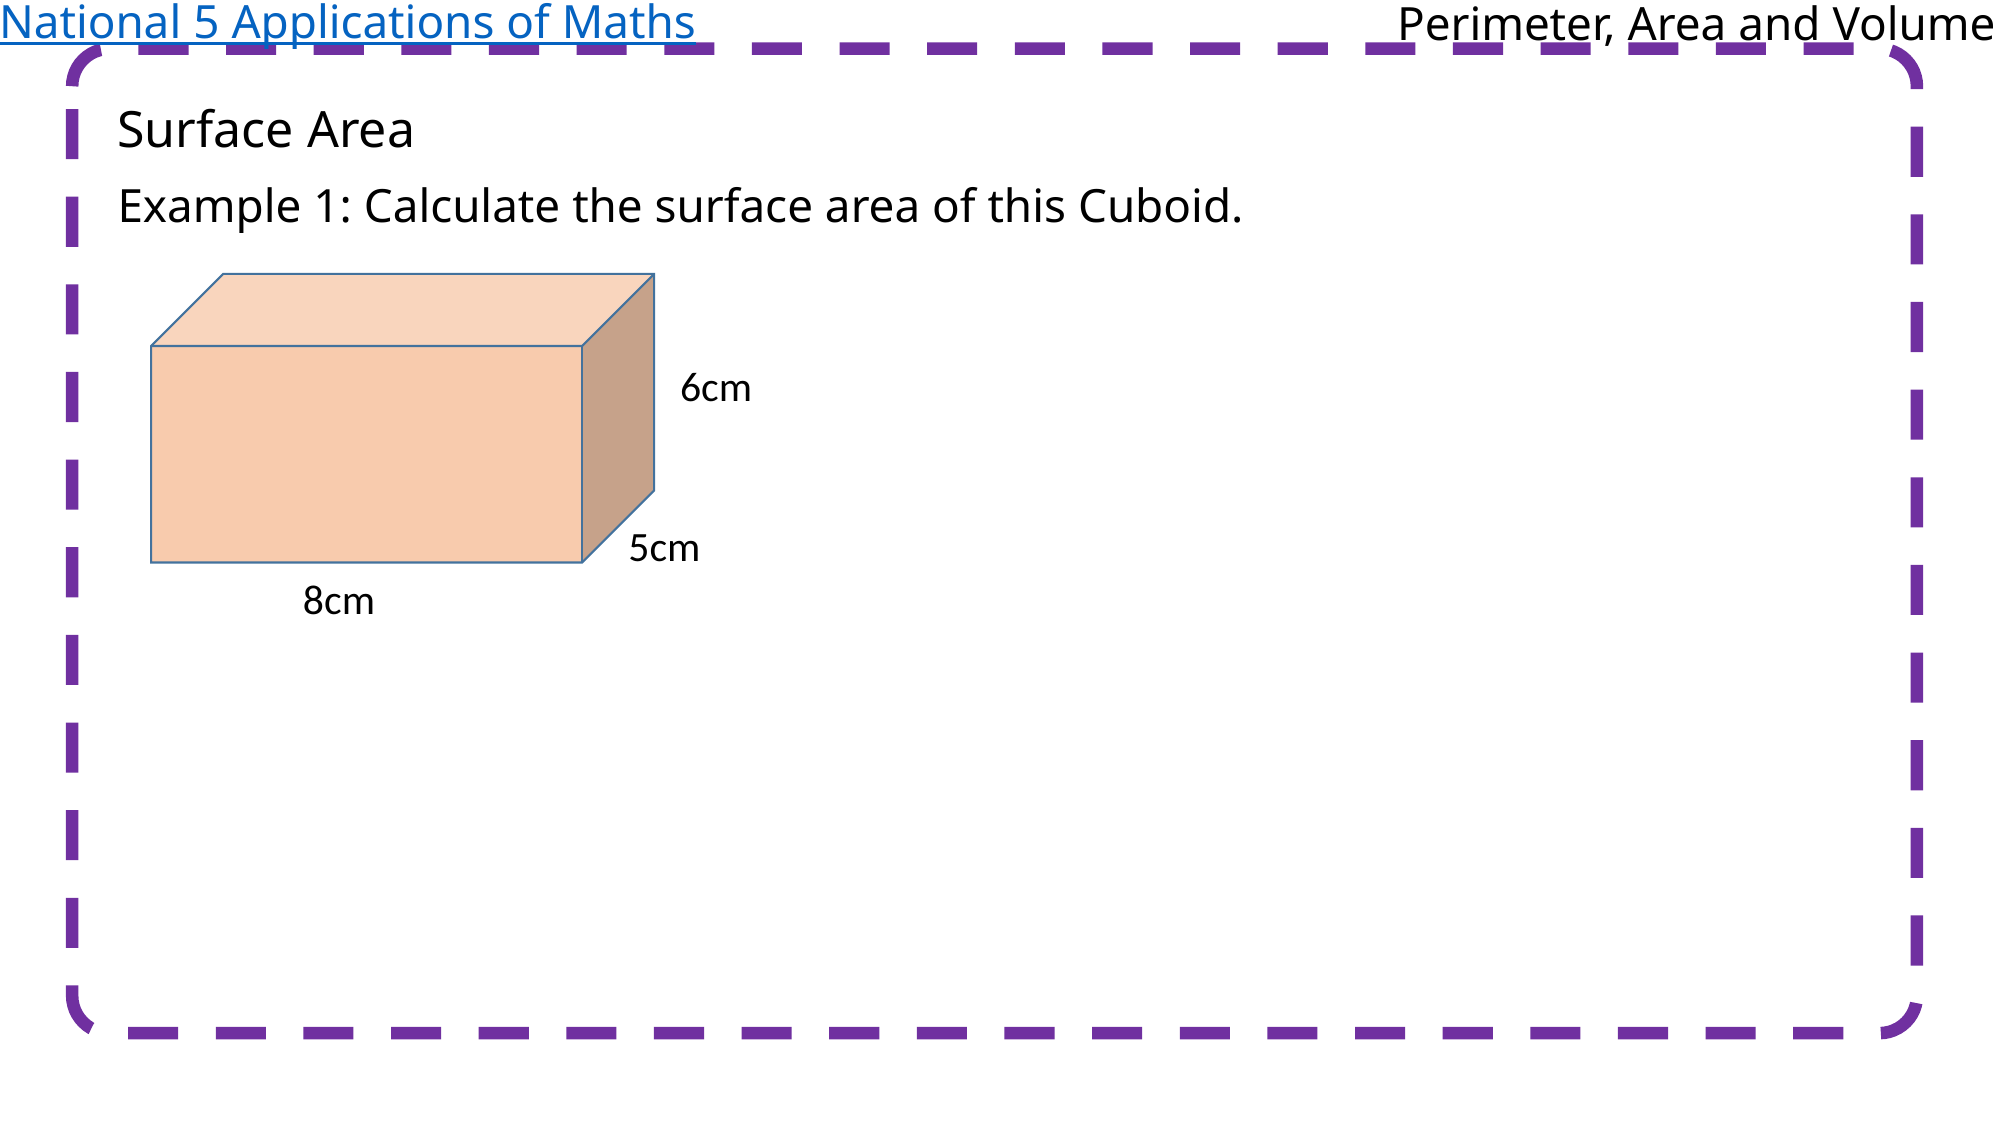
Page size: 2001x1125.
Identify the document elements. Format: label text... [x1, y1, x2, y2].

text_box [71, 47, 1919, 1035]
text_box 6cm [665, 352, 768, 418]
text_box Perimeter, Area and Volume [1382, 0, 2000, 58]
text_box 5cm [613, 512, 716, 577]
text_box Example 1: Calculate the surface area of this Cuboid. [102, 169, 1502, 240]
text_box National 5 Applications of Maths [0, 0, 712, 63]
text_box Surface Area [102, 90, 978, 165]
text_box 8cm [288, 565, 391, 631]
text_box [150, 272, 656, 564]
